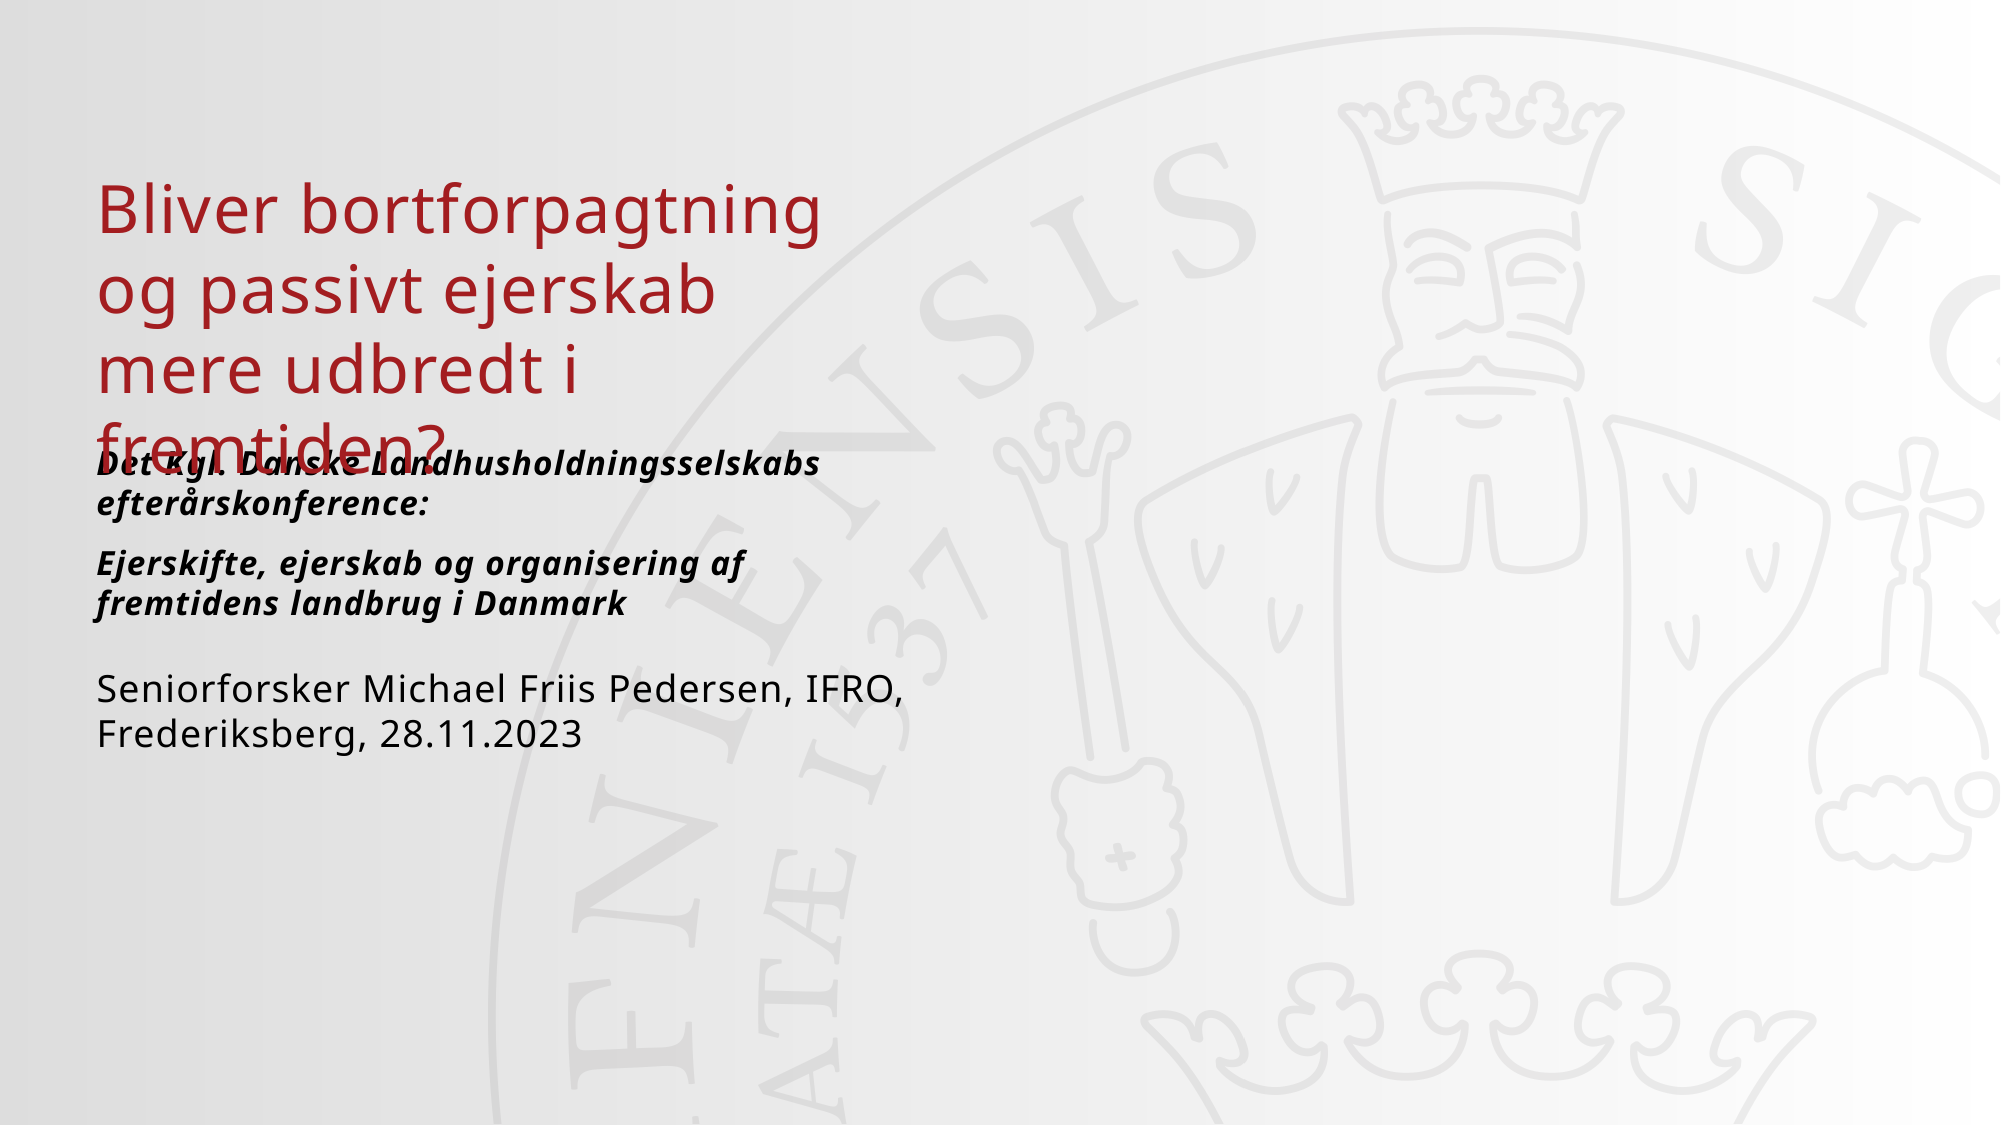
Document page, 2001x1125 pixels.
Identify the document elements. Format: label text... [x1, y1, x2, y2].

list Bliver bortforpagtning og passivt ejerskab mere udbredt i fremtiden? [96, 167, 908, 388]
picture [284, 17, 2001, 1124]
subtitle Det Kgl. Danske Landhusholdningsselskabs efterårskonference: Ejerskifte, ejerskab og organisering af fremtidens landbrug i Danmark [96, 441, 908, 562]
list Seniorforsker Michael Friis Pedersen, IFRO, Frederiksberg, 28.11.2023 [96, 664, 909, 813]
